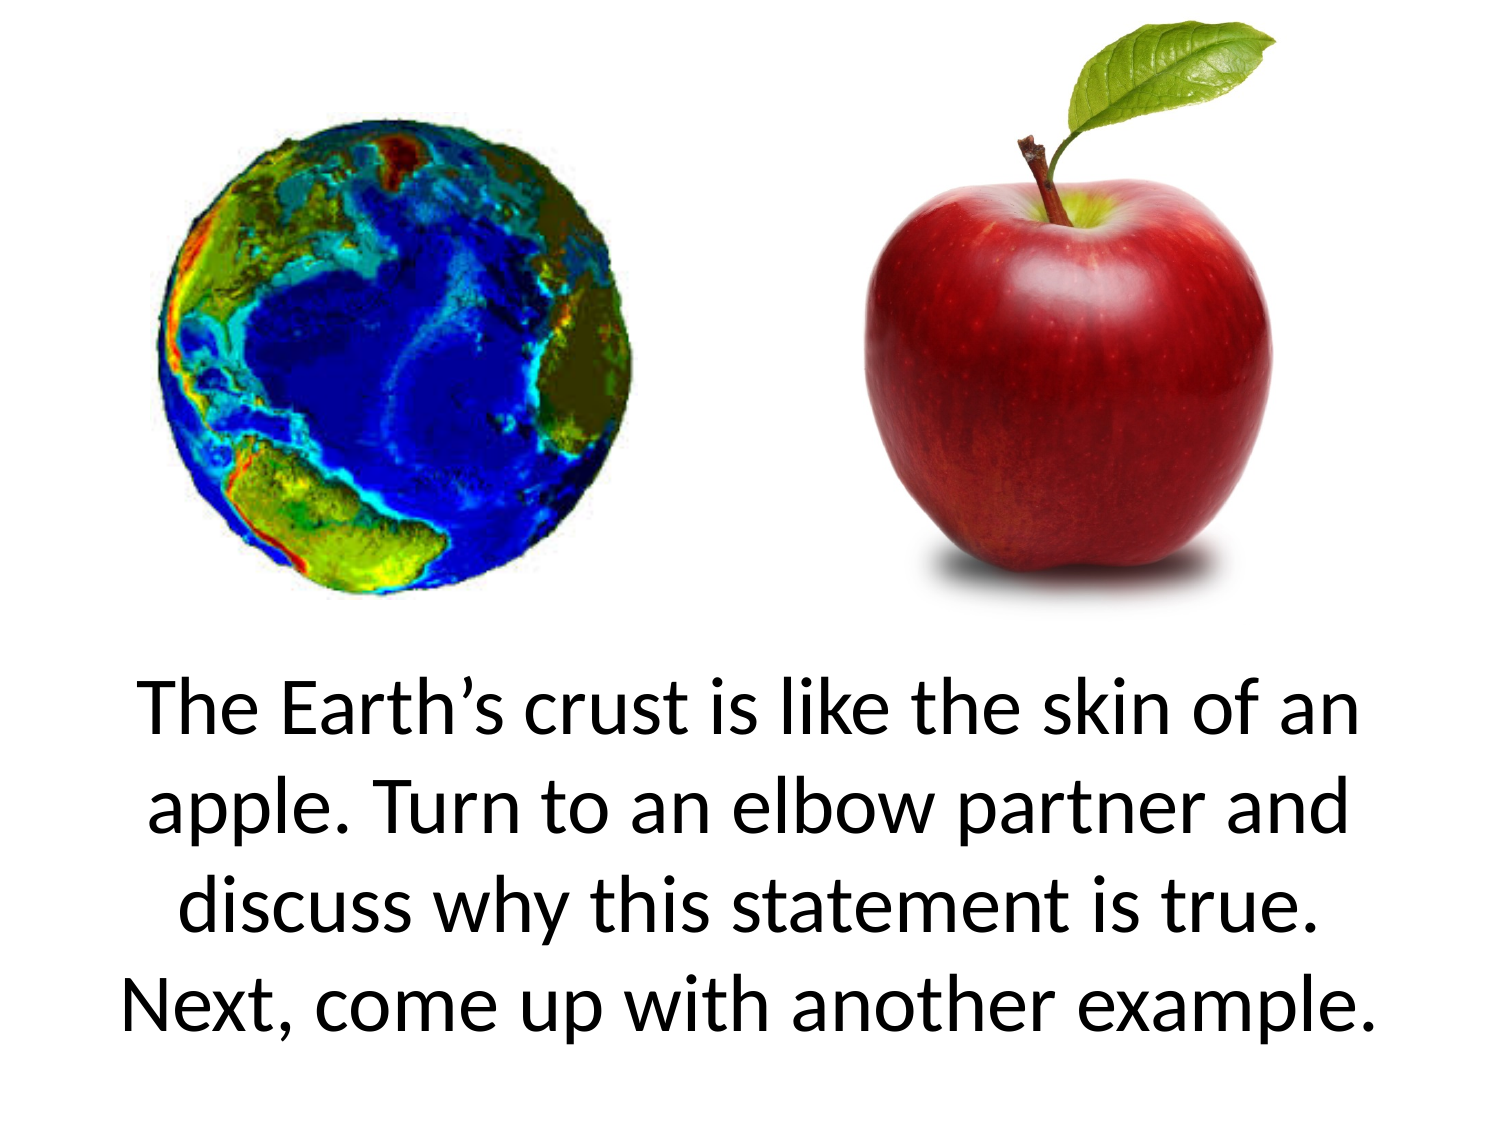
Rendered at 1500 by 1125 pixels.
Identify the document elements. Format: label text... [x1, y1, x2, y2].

title The Earth’s crust is like the skin of an apple. Turn to an elbow partner and discuss why this statement is true. Next, come up with another example. [75, 637, 1425, 1063]
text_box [149, 0, 1388, 626]
